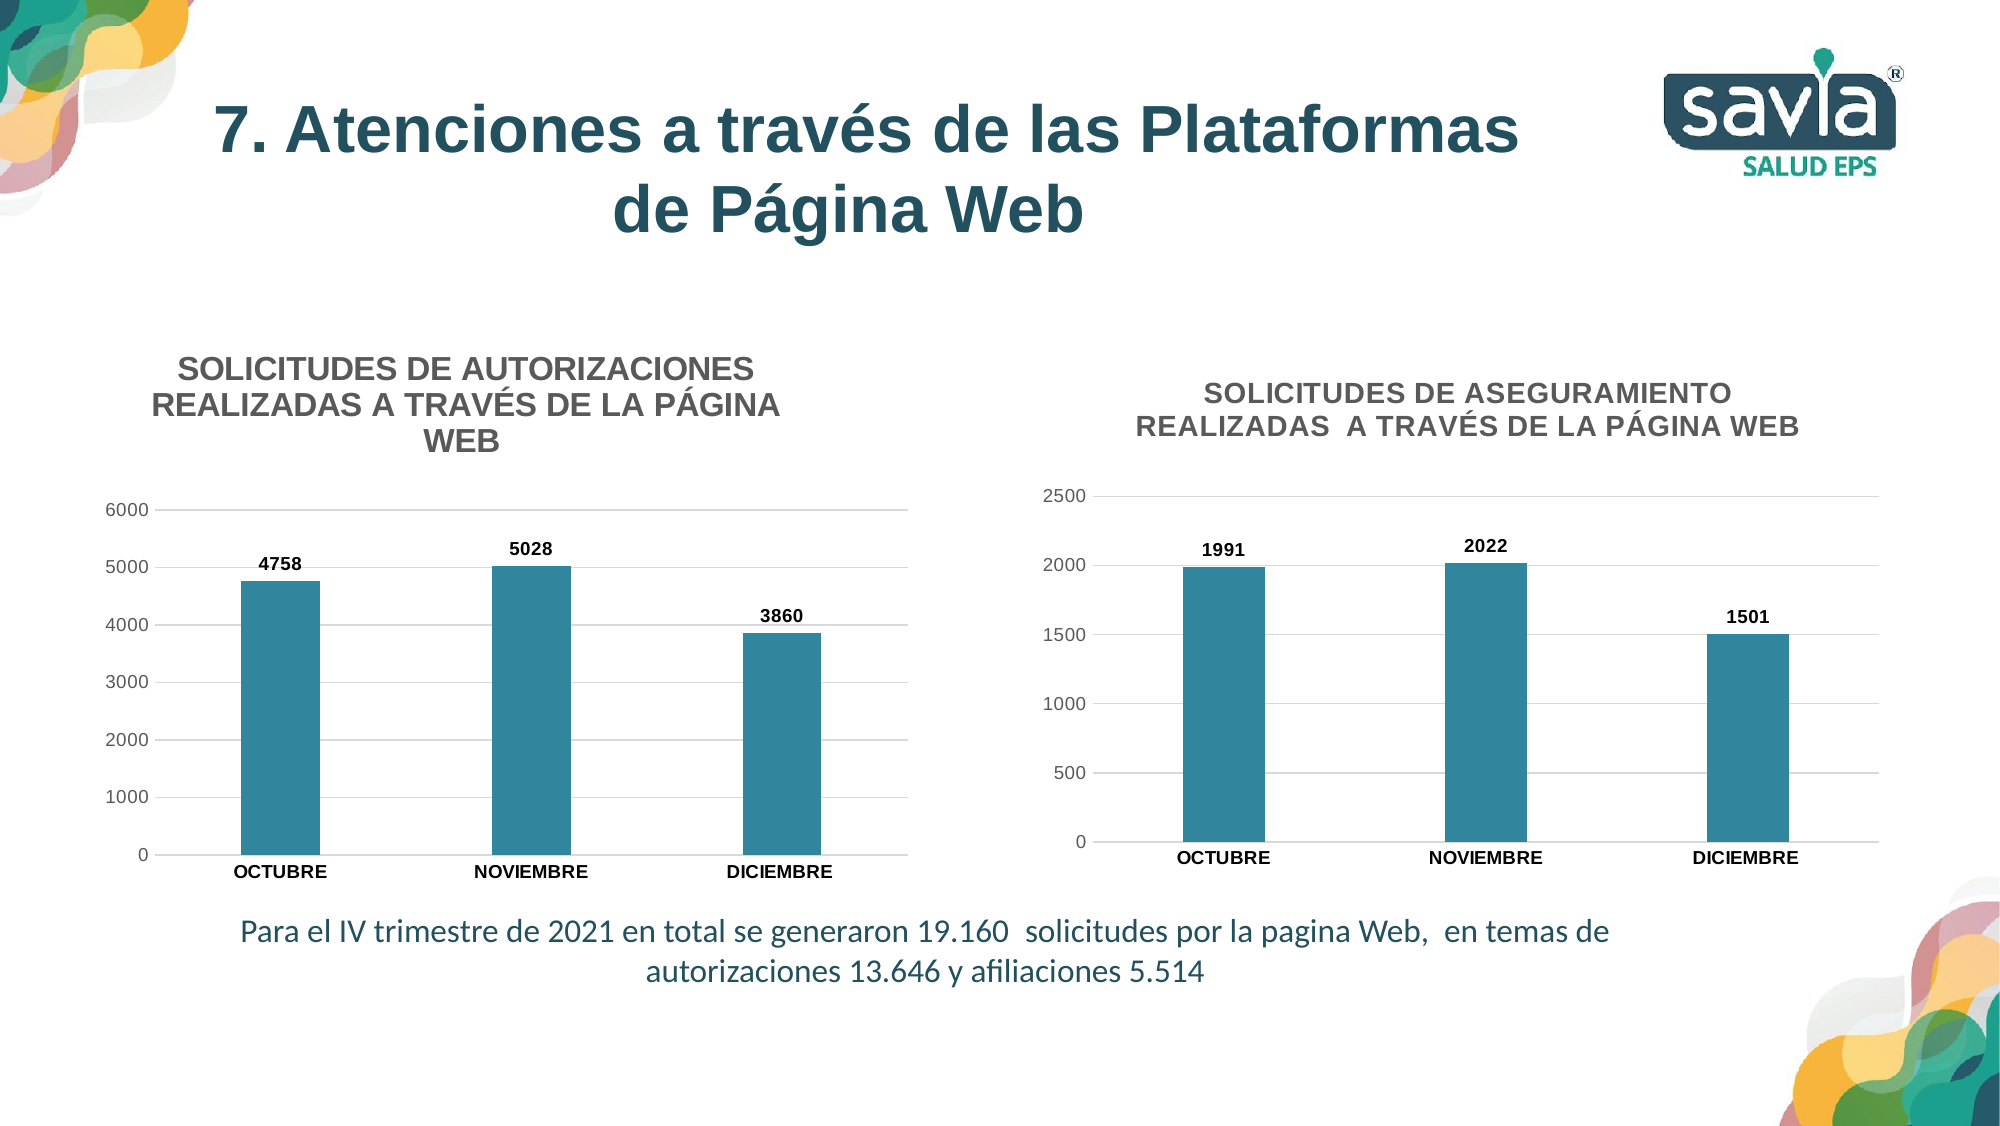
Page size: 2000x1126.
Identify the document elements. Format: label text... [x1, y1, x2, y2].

picture [0, 0, 2000, 1126]
text_box Para el IV trimestre de 2021 en total se generaron 19.160 solicitudes por la pagina Web, en temas de autorizaciones 13.646 y afiliaciones 5.514 [204, 902, 1647, 1037]
text_box 7. Atenciones a través de las Plataformas de Página Web [176, 78, 1560, 254]
chart [1019, 348, 1917, 888]
chart [88, 340, 925, 895]
